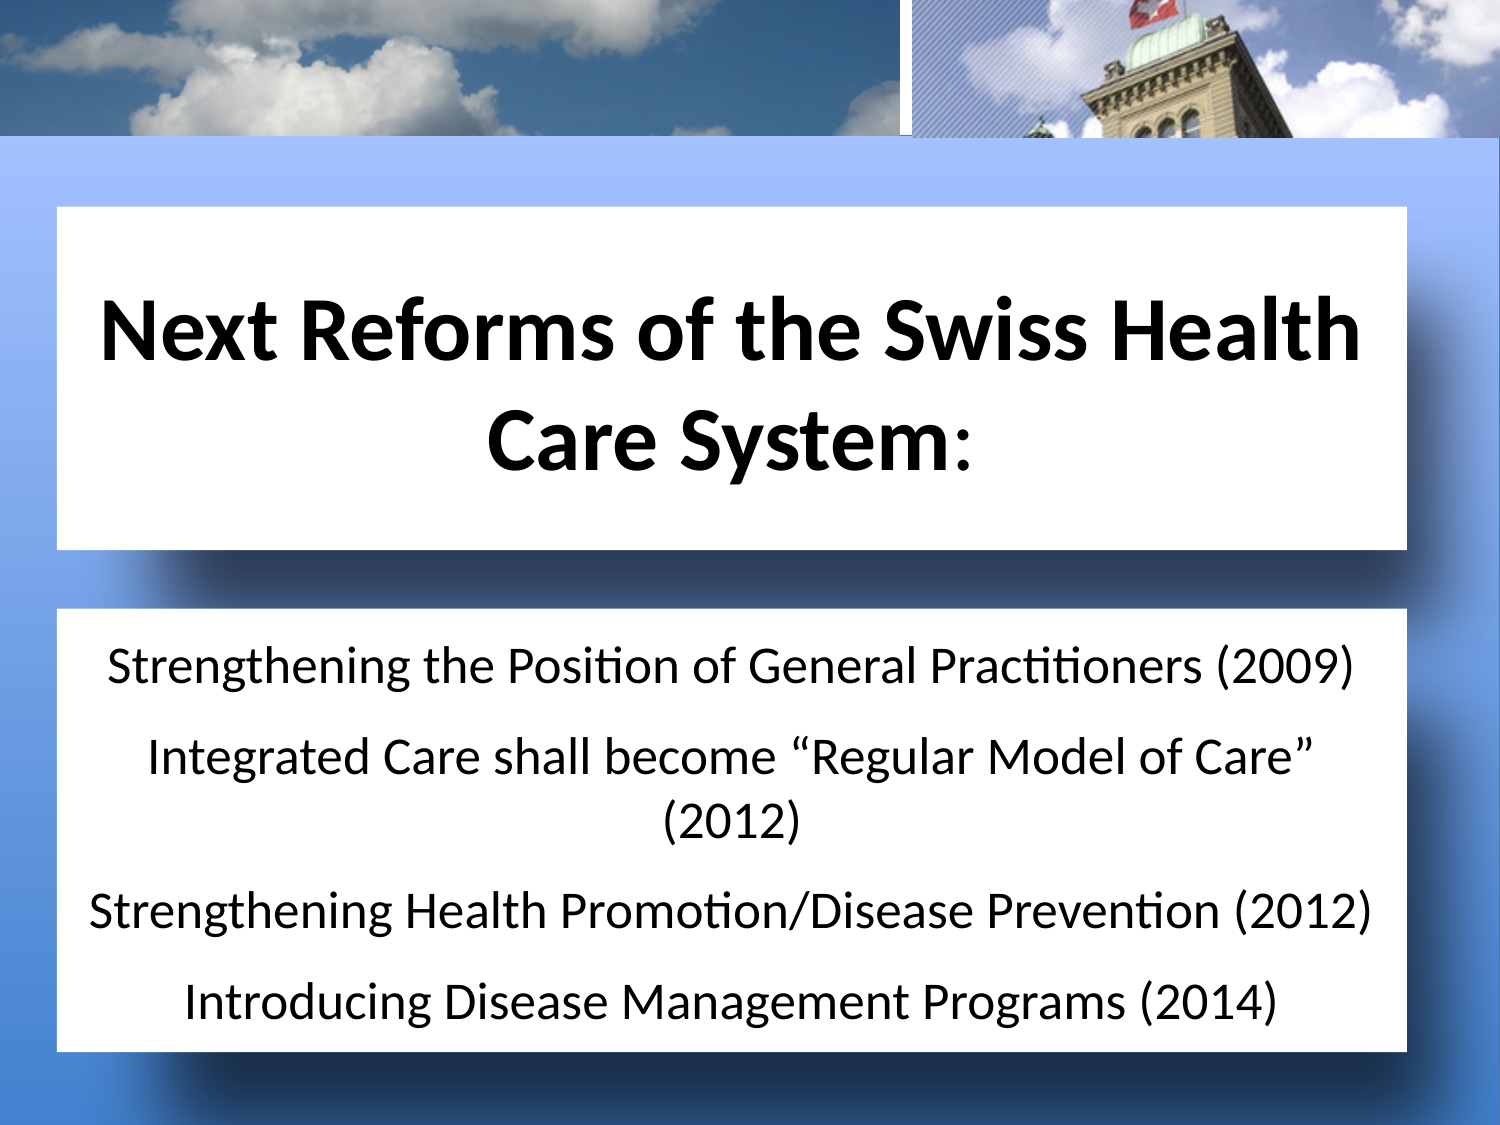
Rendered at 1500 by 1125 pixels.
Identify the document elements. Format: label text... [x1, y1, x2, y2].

text_box [0, 135, 1500, 1125]
text_box Strengthening the Position of General Practitioners (2009) Integrated Care shall become “Regular Model of Care” (2012) Strengthening Health Promotion/Disease Prevention (2012) Introducing Disease Management Programs (2014) [56, 608, 1407, 1053]
title Next Reforms of the Swiss Health Care System: [56, 206, 1407, 551]
picture [0, 0, 901, 136]
picture [912, 0, 1500, 138]
